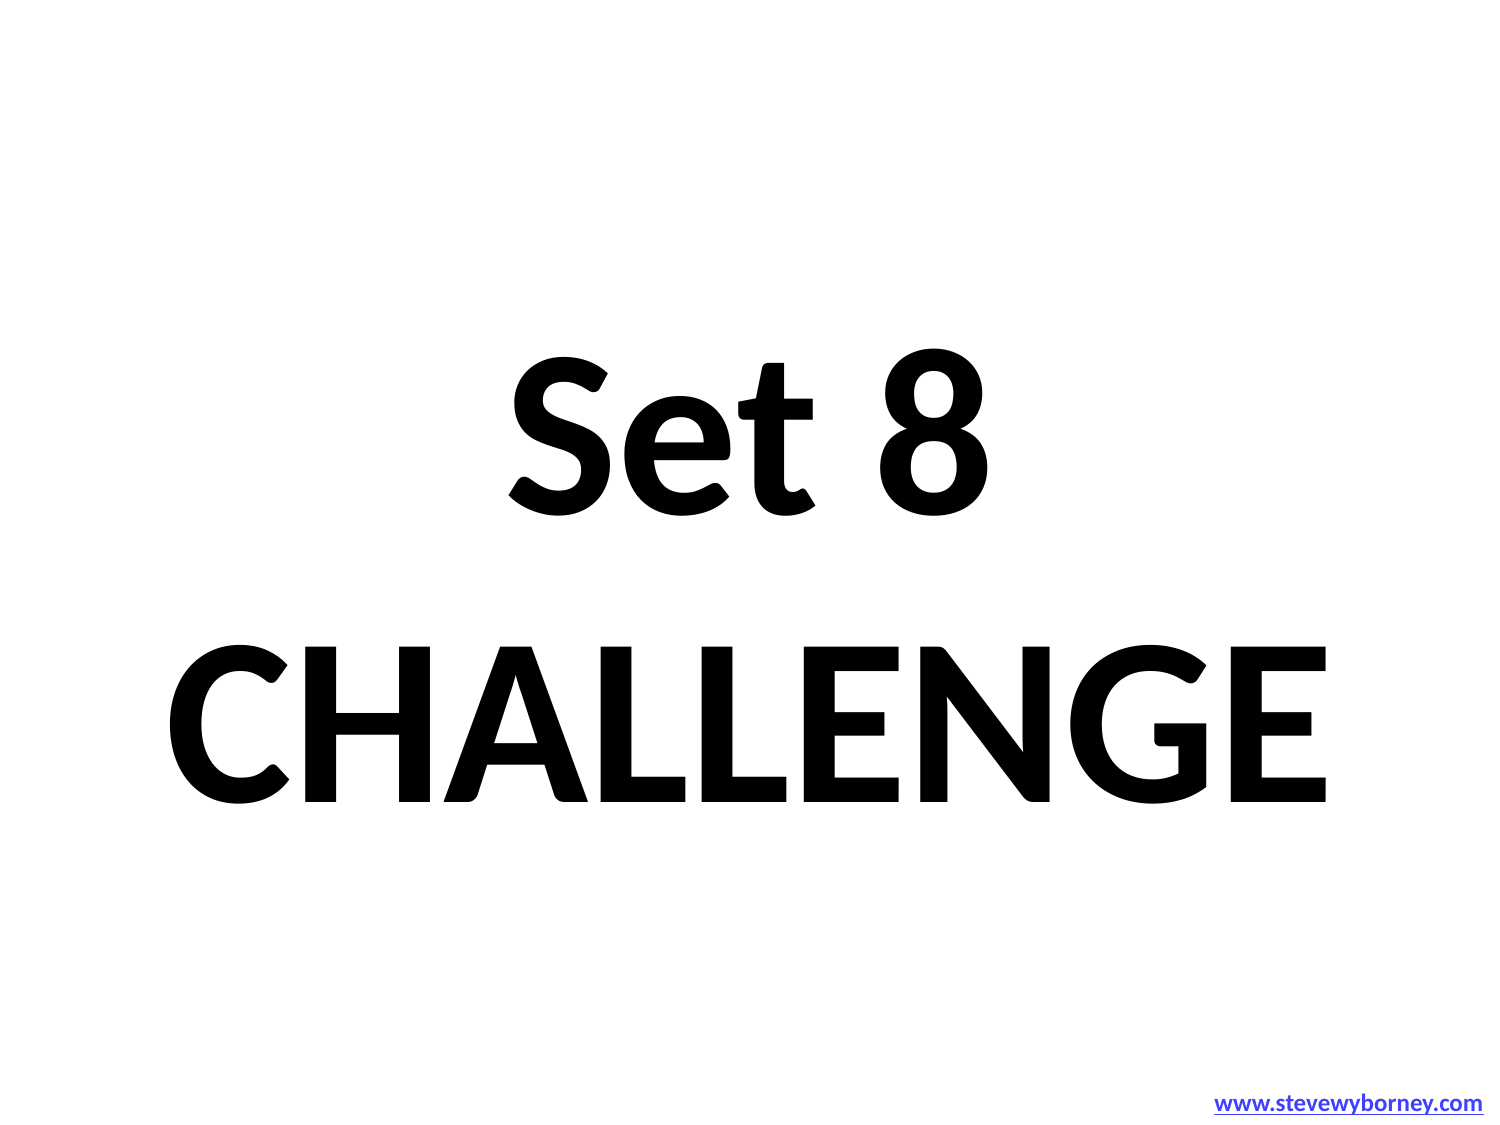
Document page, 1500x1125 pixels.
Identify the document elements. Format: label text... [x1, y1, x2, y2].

title Set 8 CHALLENGE [75, 468, 1425, 657]
text_box www.stevewyborney.com [1199, 1079, 1499, 1125]
